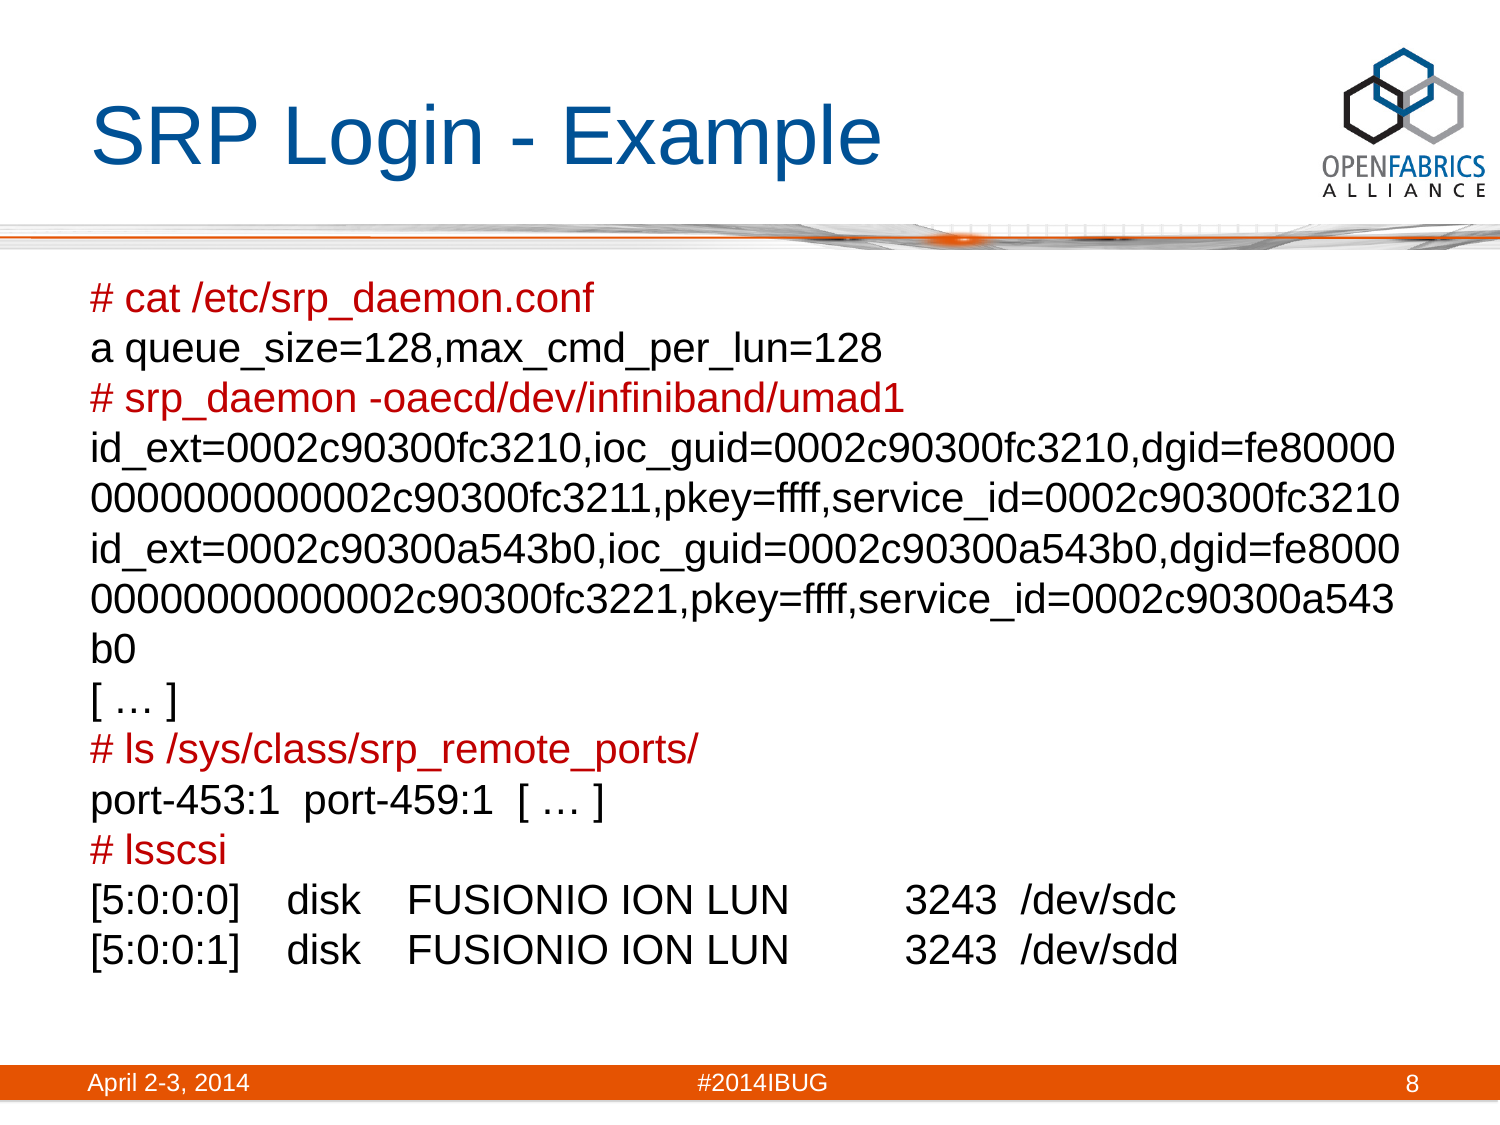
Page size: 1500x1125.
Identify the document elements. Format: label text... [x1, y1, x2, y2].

title SRP Login - Example [75, 37, 1300, 225]
slide_number 8 [1256, 1065, 1435, 1100]
picture [0, 224, 1500, 236]
picture [0, 239, 1500, 250]
picture [1312, 37, 1494, 219]
footer April 2-3, 2014 #2014IBUG [72, 1059, 1430, 1095]
list # cat /etc/srp_daemon.conf a queue_size=128,max_cmd_per_lun=128 # srp_daemon -oaecd/dev/infiniband/umad1 id_ext=0002c90300fc3210,ioc_guid=0002c90300fc3210,dgid=fe800000000000000002c90300fc3211,pkey=ffff,service_id=0002c90300fc3210 id_ext=0002c90300a543b0,ioc_guid=0002c90300a543b0,dgid=fe800000000000000002c90300fc3221,pkey=ffff,service_id=0002c90300a543b0 [ … ] # ls /sys/class/srp_remote_ports/ port-453:1 port-459:1 [ … ] # lsscsi [5:0:0:0] disk FUSIONIO ION LUN 3243 /dev/sdc [5:0:0:1] disk FUSIONIO ION LUN 3243 /dev/sdd [75, 262, 1425, 1025]
